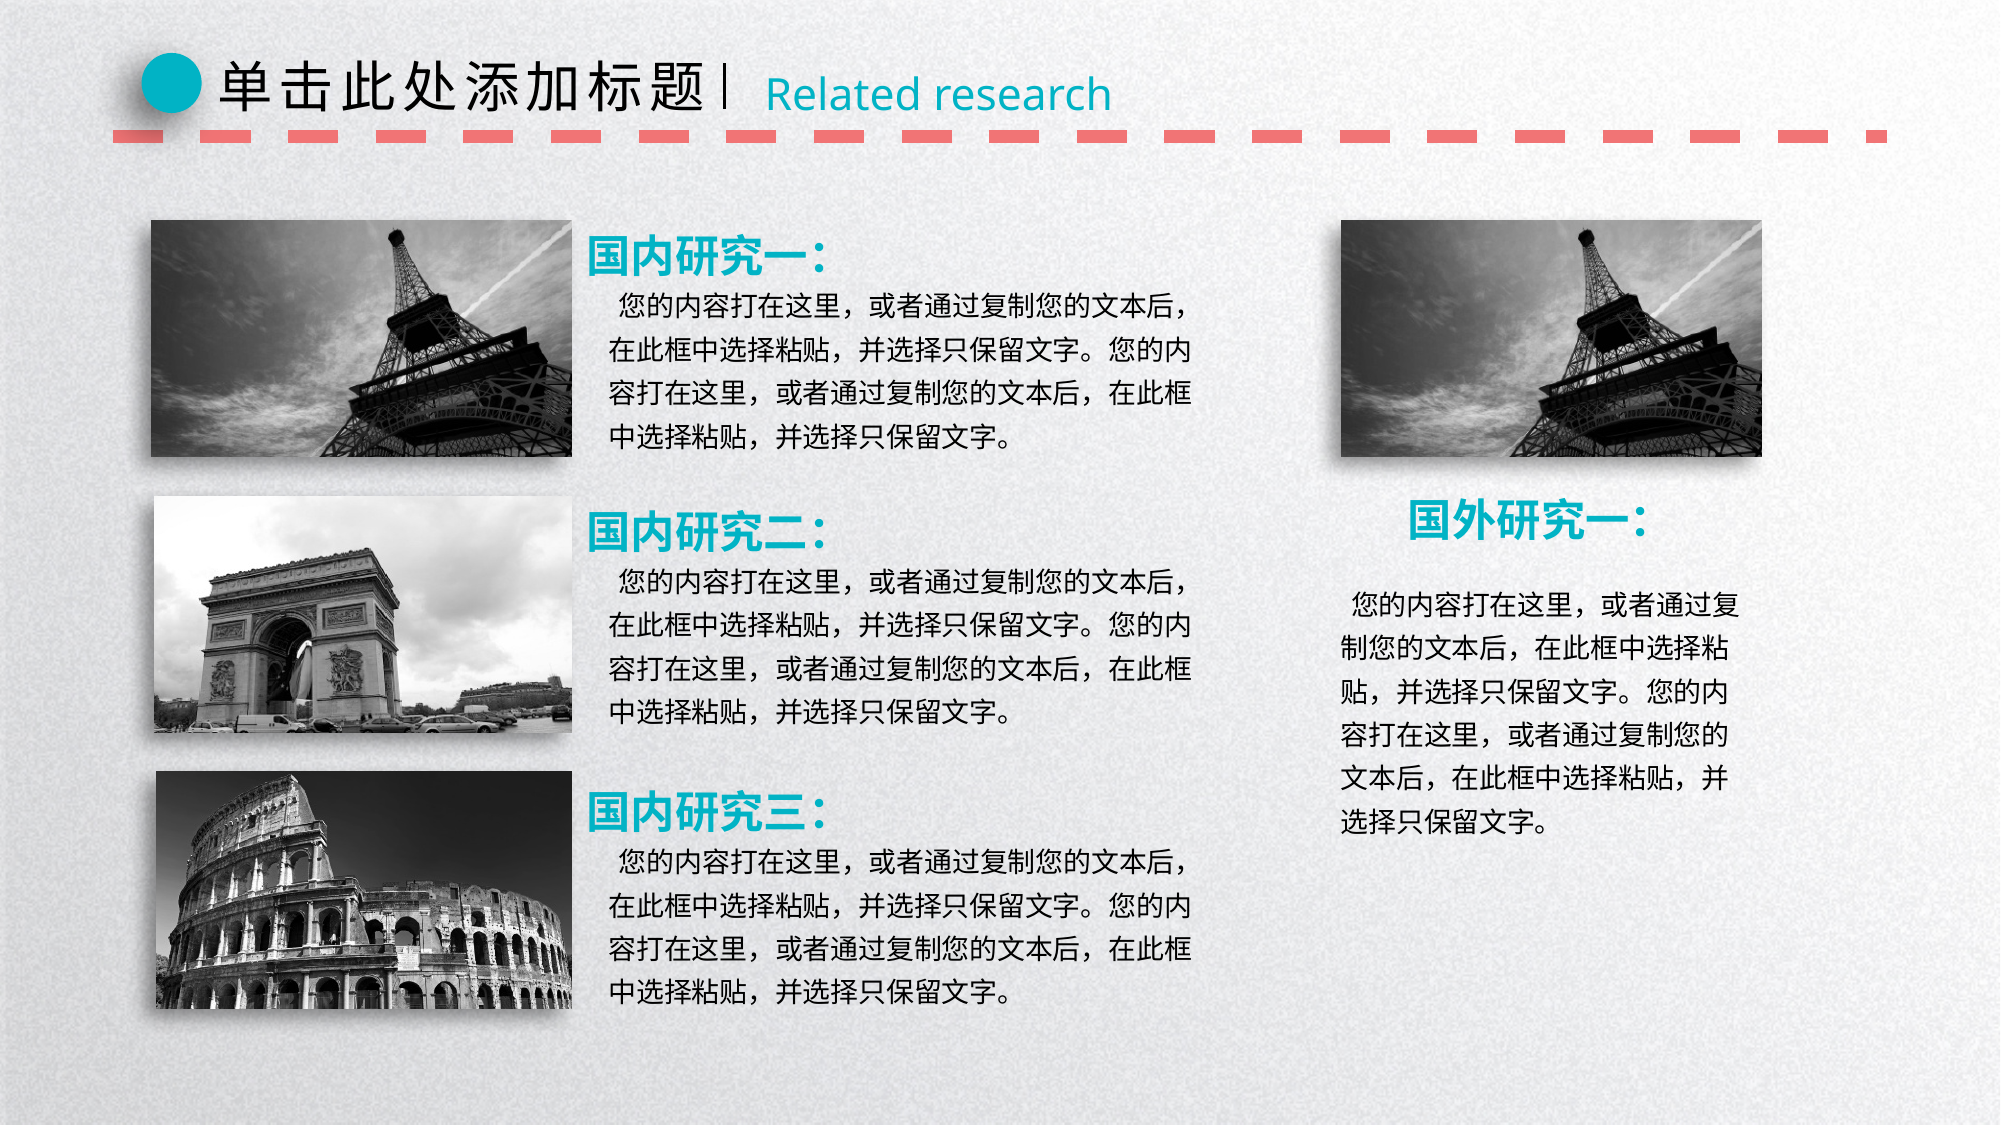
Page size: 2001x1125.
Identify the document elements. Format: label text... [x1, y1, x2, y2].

text_box 您的内容打在这里，或者通过复制您的文本后，在此框中选择粘贴，并选择只保留文字。您的内容打在这里，或者通过复制您的文本后，在此框中选择粘贴，并选择只保留文字。 [593, 827, 1213, 1016]
text_box 您的内容打在这里，或者通过复制您的文本后，在此框中选择粘贴，并选择只保留文字。您的内容打在这里，或者通过复制您的文本后，在此框中选择粘贴，并选择只保留文字。 [593, 271, 1213, 460]
text_box 国内研究二： [572, 496, 940, 565]
text_box Related research [749, 58, 1129, 127]
text_box [140, 51, 202, 115]
text_box 您的内容打在这里，或者通过复制您的文本后，在此框中选择粘贴，并选择只保留文字。您的内容打在这里，或者通过复制您的文本后，在此框中选择粘贴，并选择只保留文字。 [1325, 570, 1761, 846]
text_box 国内研究一： [572, 220, 940, 289]
text_box 国外研究一： [1392, 484, 1761, 553]
text_box 国内研究三： [572, 776, 940, 845]
text_box 您的内容打在这里，或者通过复制您的文本后，在此框中选择粘贴，并选择只保留文字。您的内容打在这里，或者通过复制您的文本后，在此框中选择粘贴，并选择只保留文字。 [593, 547, 1213, 736]
text_box 单击此处添加标题 [202, 45, 721, 127]
picture [0, 0, 2001, 1125]
